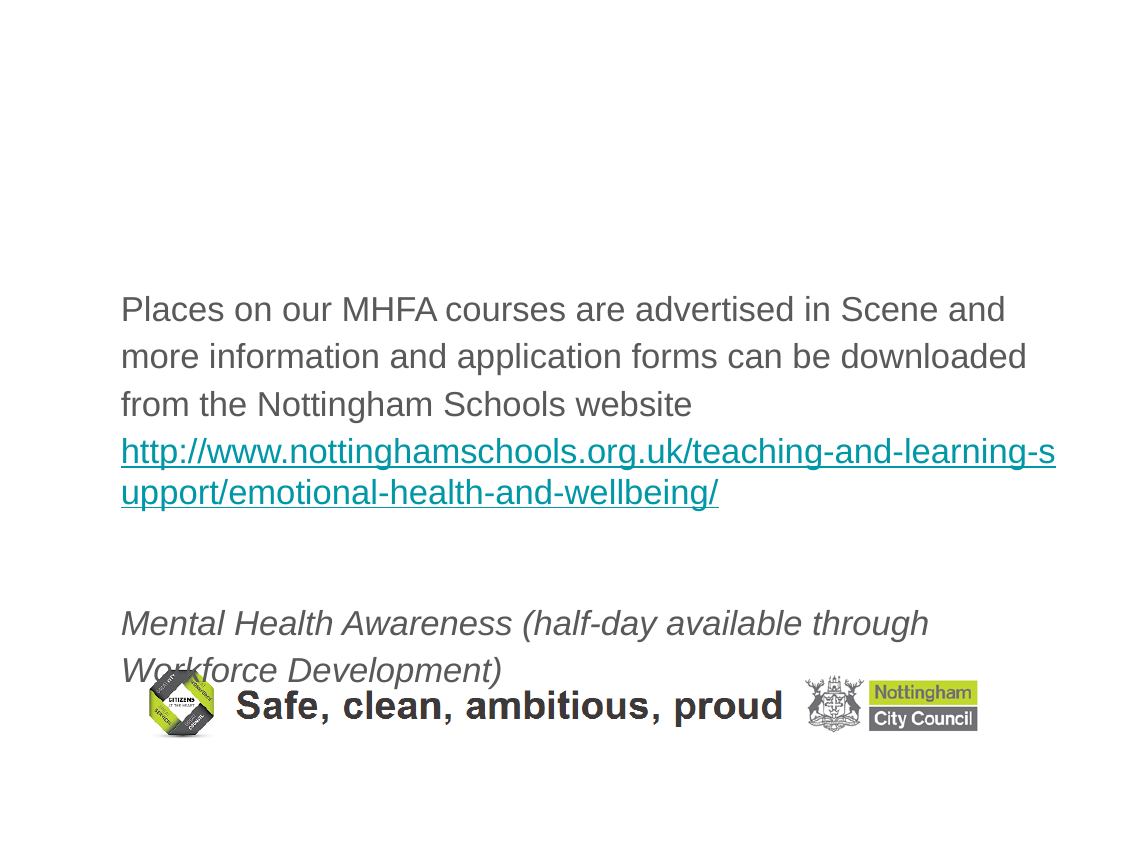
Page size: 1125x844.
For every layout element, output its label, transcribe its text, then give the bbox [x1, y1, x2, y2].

picture [140, 666, 985, 739]
list Places on our MHFA courses are advertised in Scene and more information and application forms can be downloaded from the Nottingham Schools website http://www.nottinghamschools.org.uk/teaching-and-learning-support/emotional-health-and-wellbeing/ Mental Health Awareness (half-day available through Workforce Development) [105, 265, 1077, 668]
